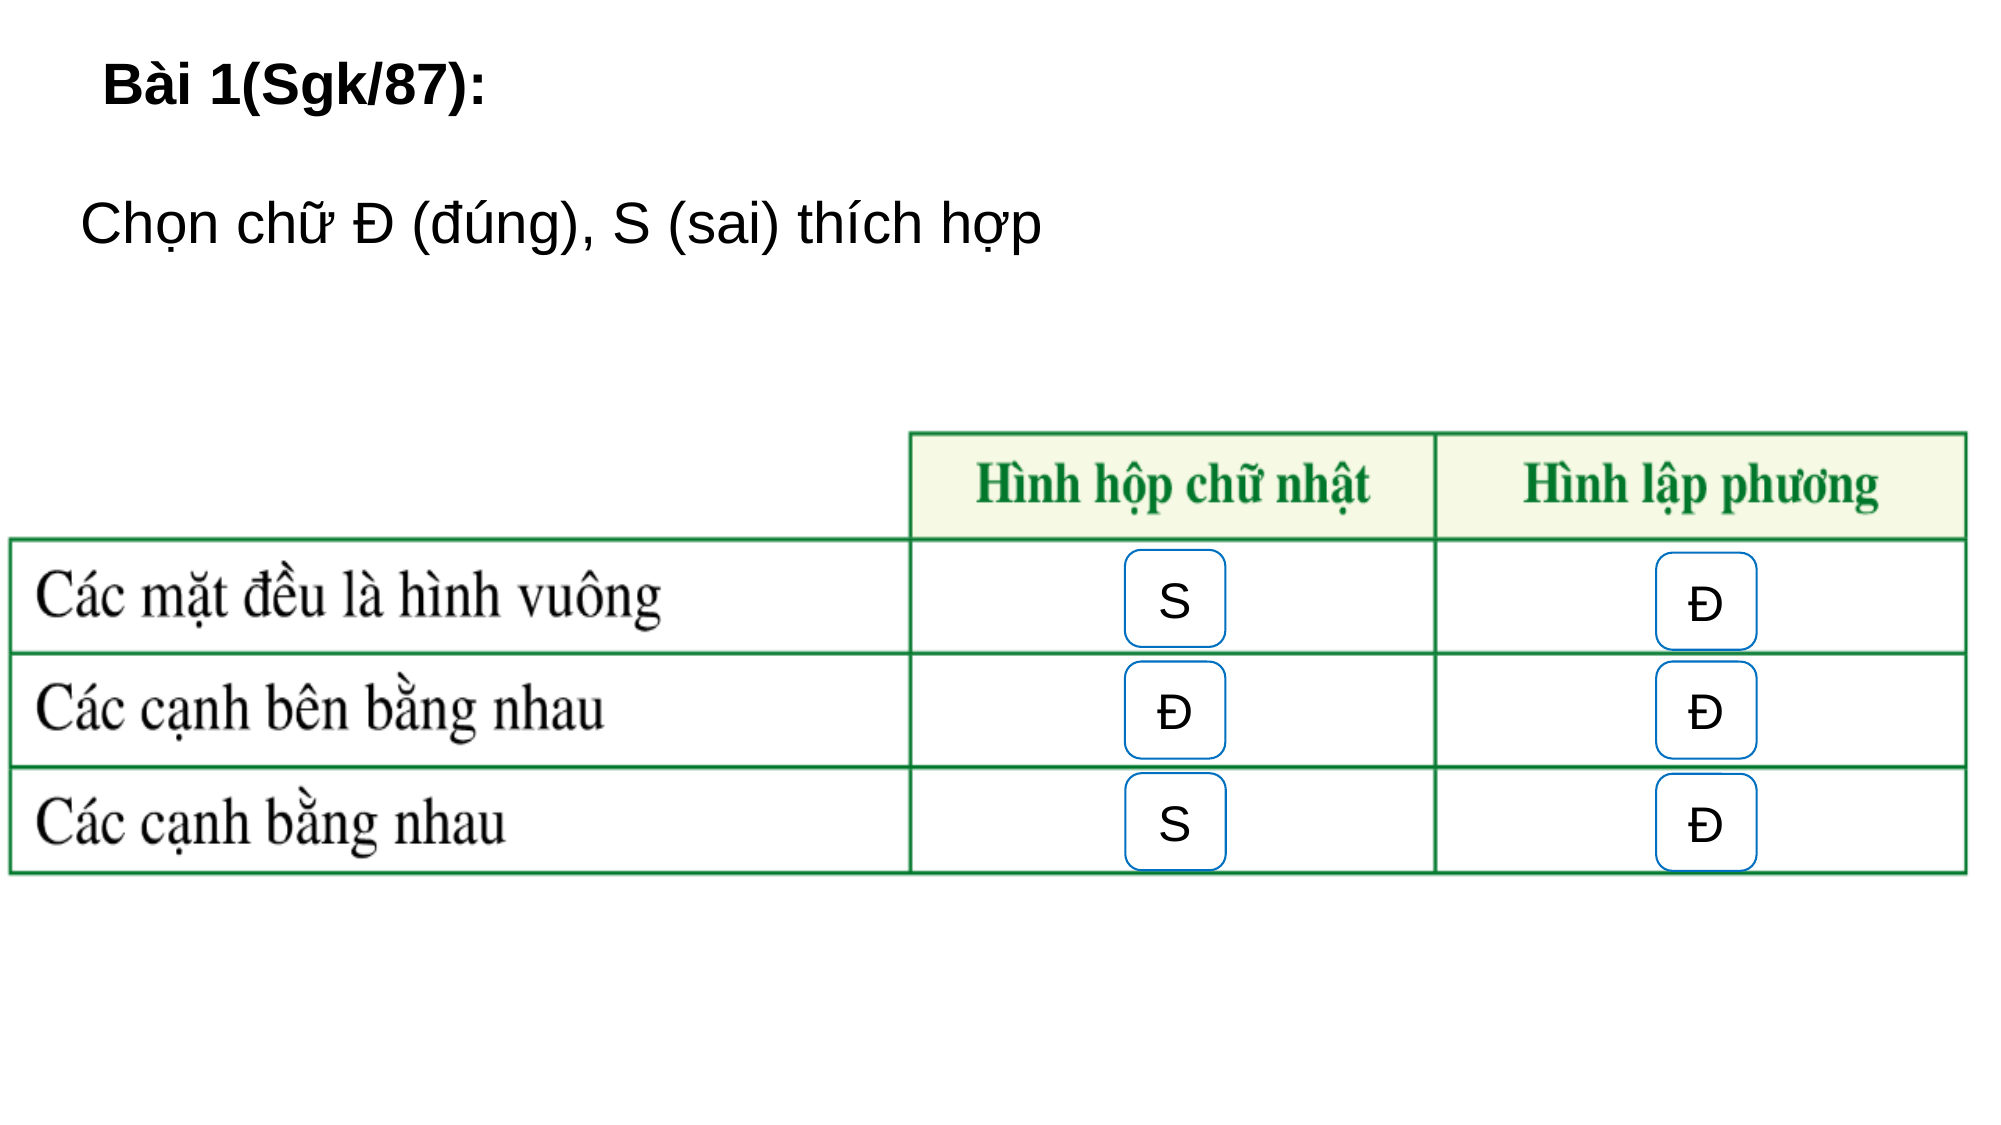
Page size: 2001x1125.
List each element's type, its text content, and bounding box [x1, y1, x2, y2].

picture [0, 415, 1974, 887]
text_box Bài 1(Sgk/87): [87, 38, 1226, 124]
text_box Chọn chữ Đ (đúng), S (sai) thích hợp [65, 177, 1204, 263]
